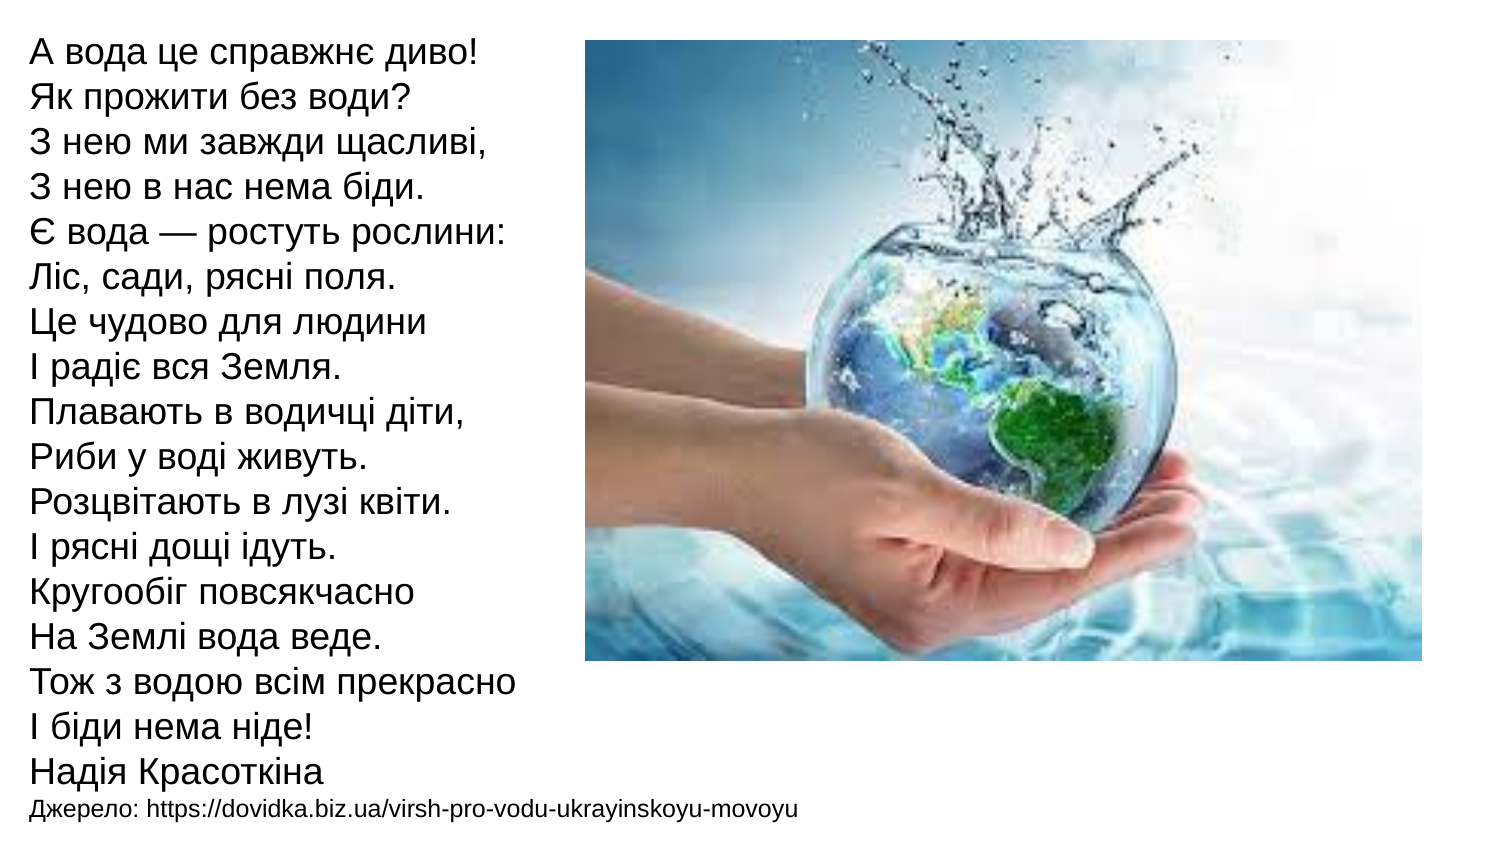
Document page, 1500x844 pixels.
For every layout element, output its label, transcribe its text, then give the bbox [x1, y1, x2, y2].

text_box А вода це справжнє диво! Як прожити без води? З нею ми завжди щасливі, З нею в нас нема біди. Є вода — ростуть рослини: Ліс, сади, рясні поля. Це чудово для людини І радіє вся Земля. Плавають в водичці діти, Риби у воді живуть. Розцвітають в лузі квіти. І рясні дощі ідуть. Кругообіг повсякчасно На Землі вода веде. Тож з водою всім прекрасно І біди нема ніде! Надія Красоткіна Джерело: https://dovidka.biz.ua/virsh-pro-vodu-ukrayinskoyu-movoyu [14, 12, 1470, 844]
picture [585, 40, 1422, 661]
